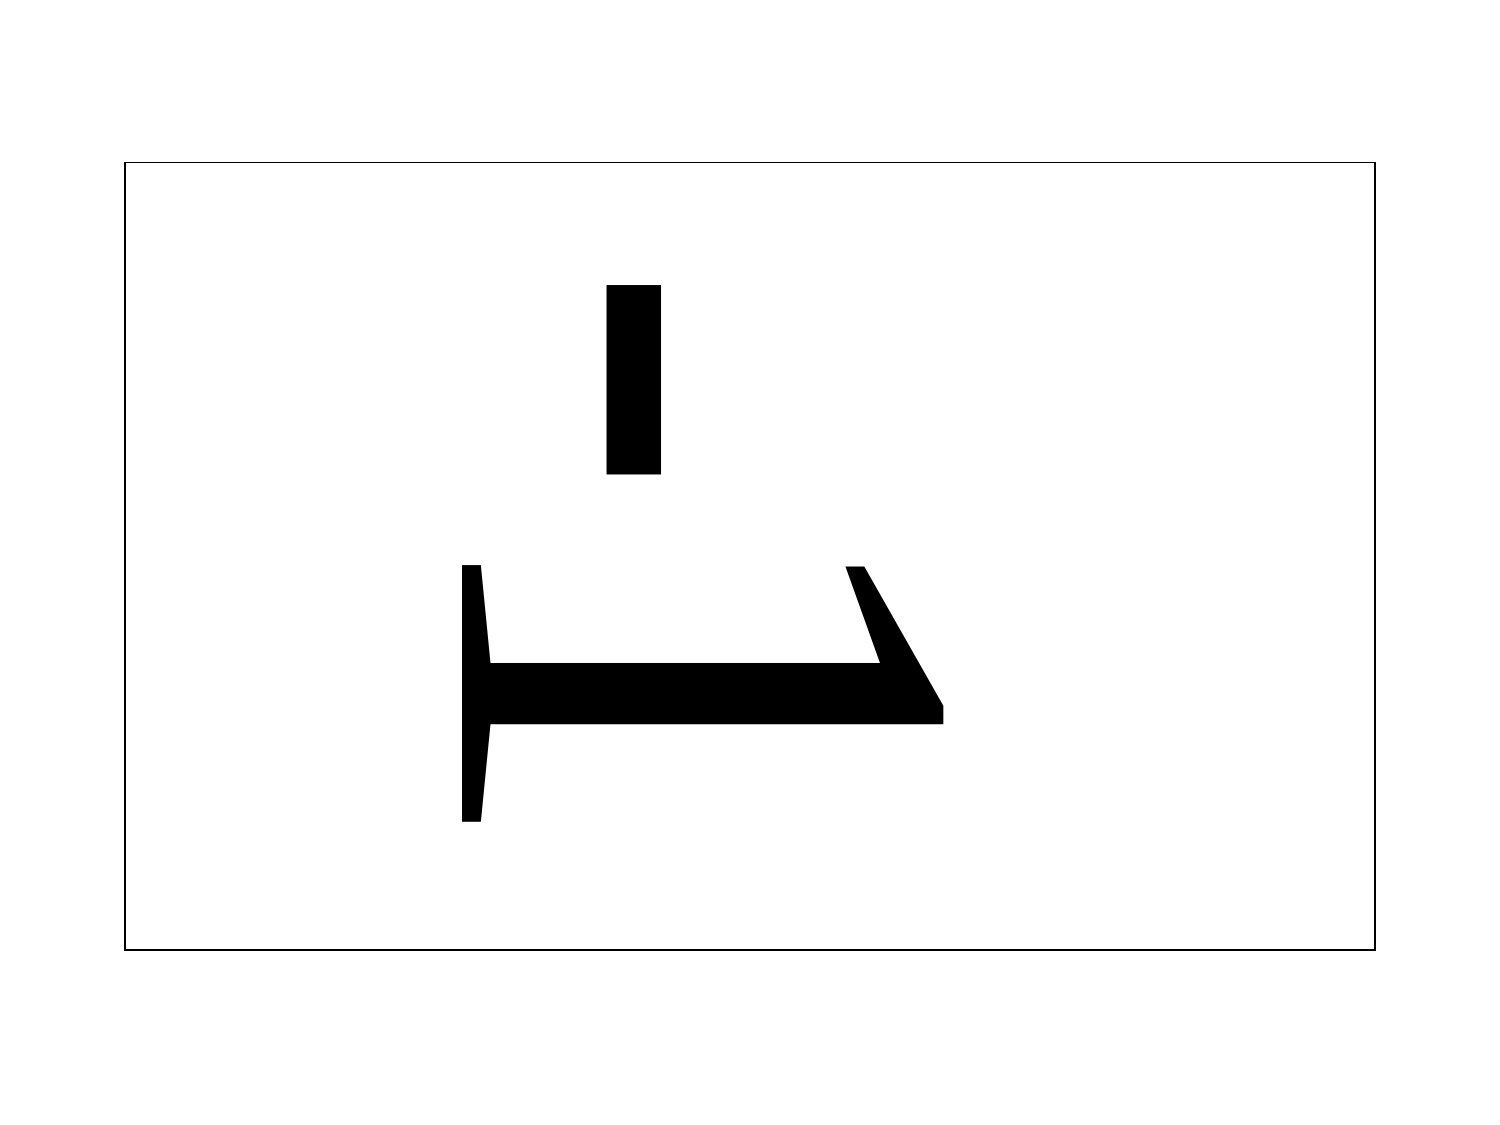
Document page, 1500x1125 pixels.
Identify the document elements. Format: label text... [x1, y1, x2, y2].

text_box -1 [309, 167, 1200, 957]
text_box [125, 162, 1375, 950]
